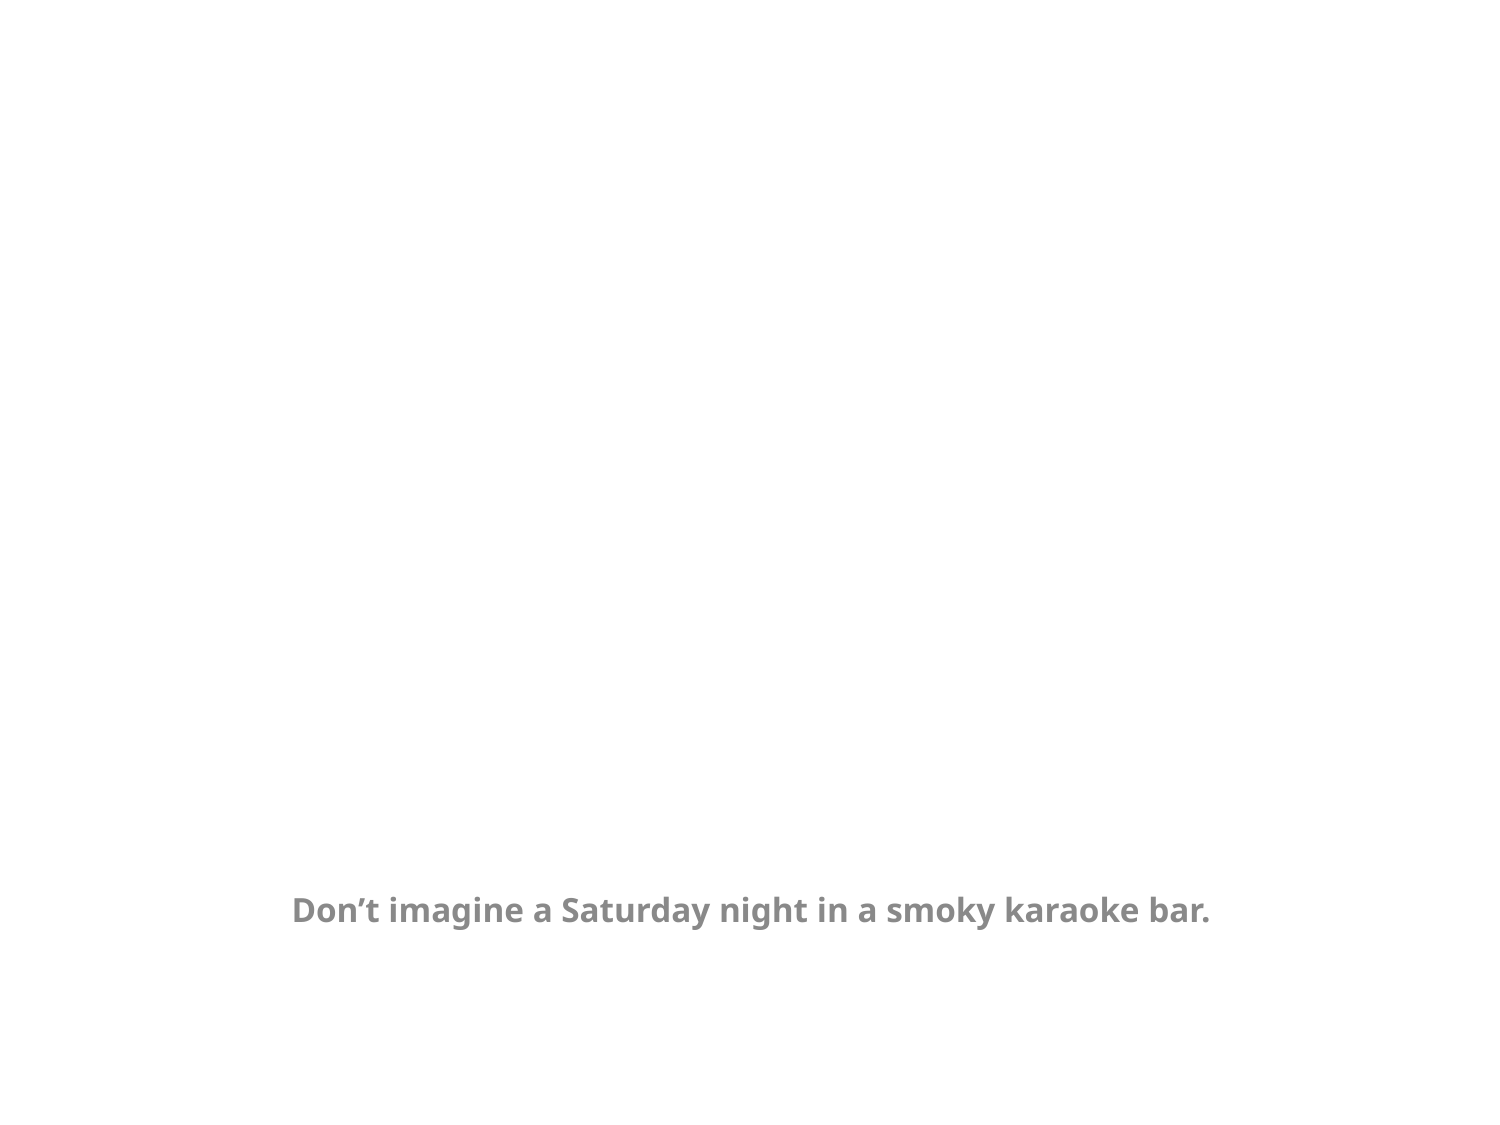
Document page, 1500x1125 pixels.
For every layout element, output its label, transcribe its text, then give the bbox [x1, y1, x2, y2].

text_box Don’t imagine a Saturday night in a smoky karaoke bar. [0, 849, 1500, 1088]
